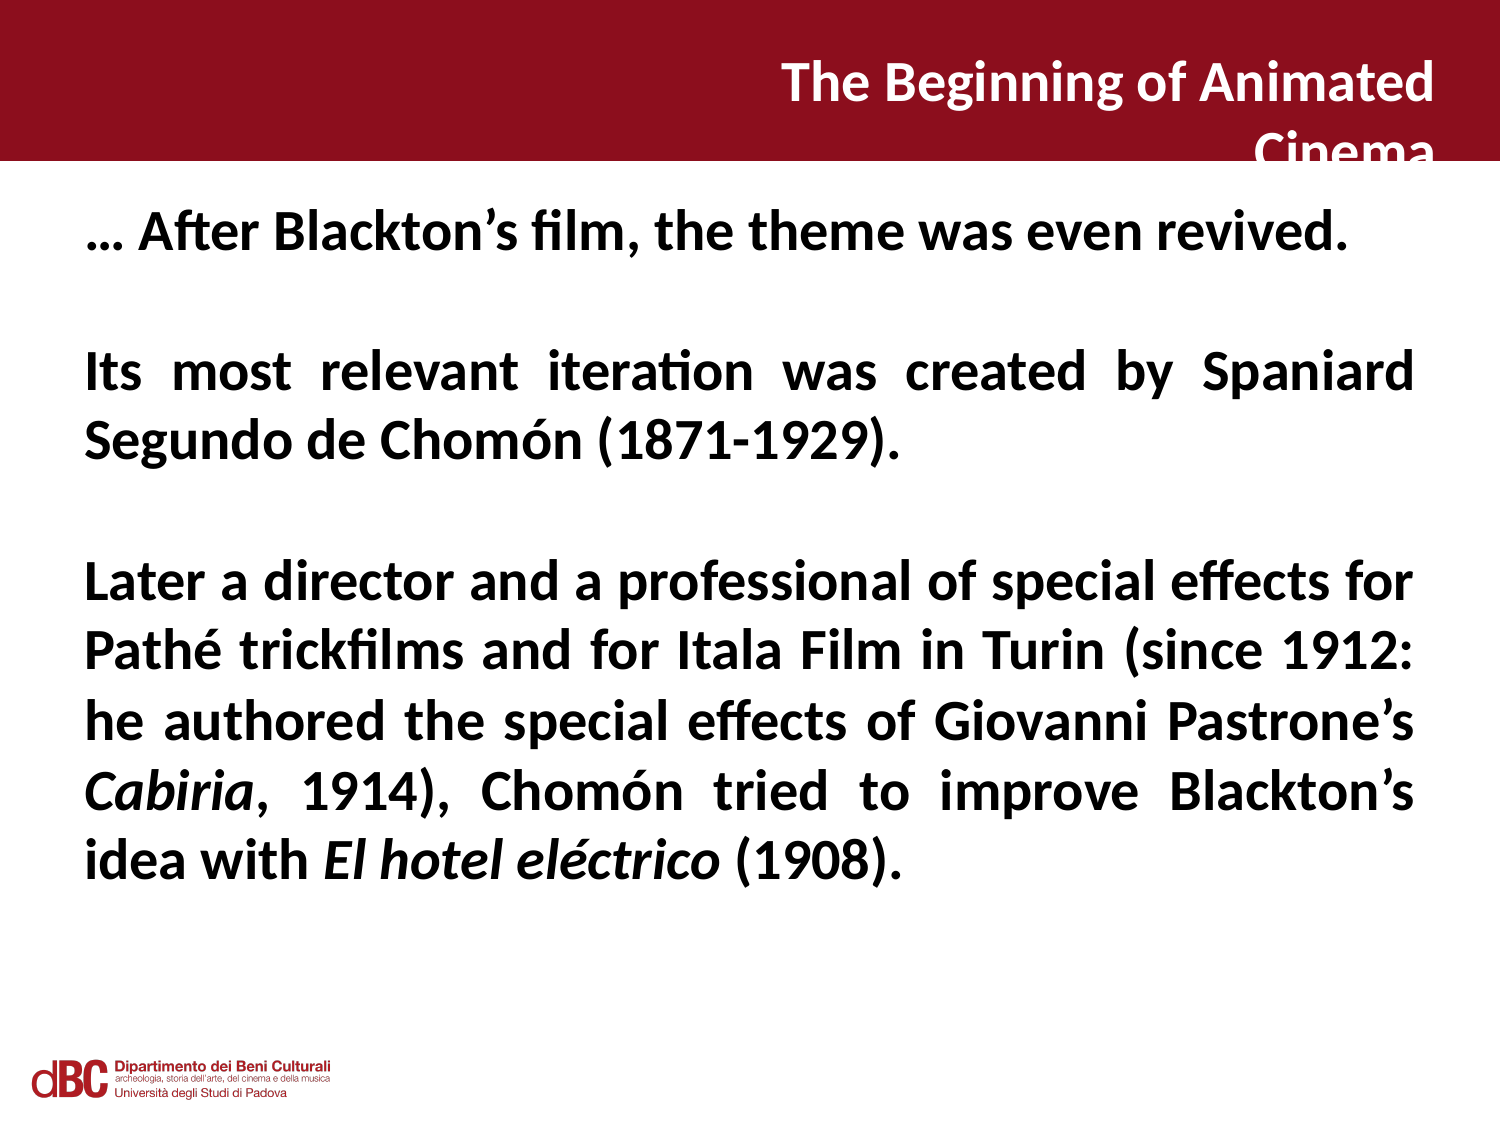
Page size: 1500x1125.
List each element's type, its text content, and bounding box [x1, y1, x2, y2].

text_box [0, 0, 1500, 161]
text_box The Beginning of Animated Cinema [586, 42, 1437, 113]
picture [29, 1058, 337, 1104]
text_box … After Blackton’s film, the theme was even revived. Its most relevant iteration was created by Spaniard Segundo de Chomón (1871-1929). Later a director and a professional of special effects for Pathé trickfilms and for Itala Film in Turin (since 1912: he authored the special effects of Giovanni Pastrone’s Cabiria, 1914), Chomón tried to improve Blackton’s idea with El hotel eléctrico (1908). [76, 184, 1424, 899]
